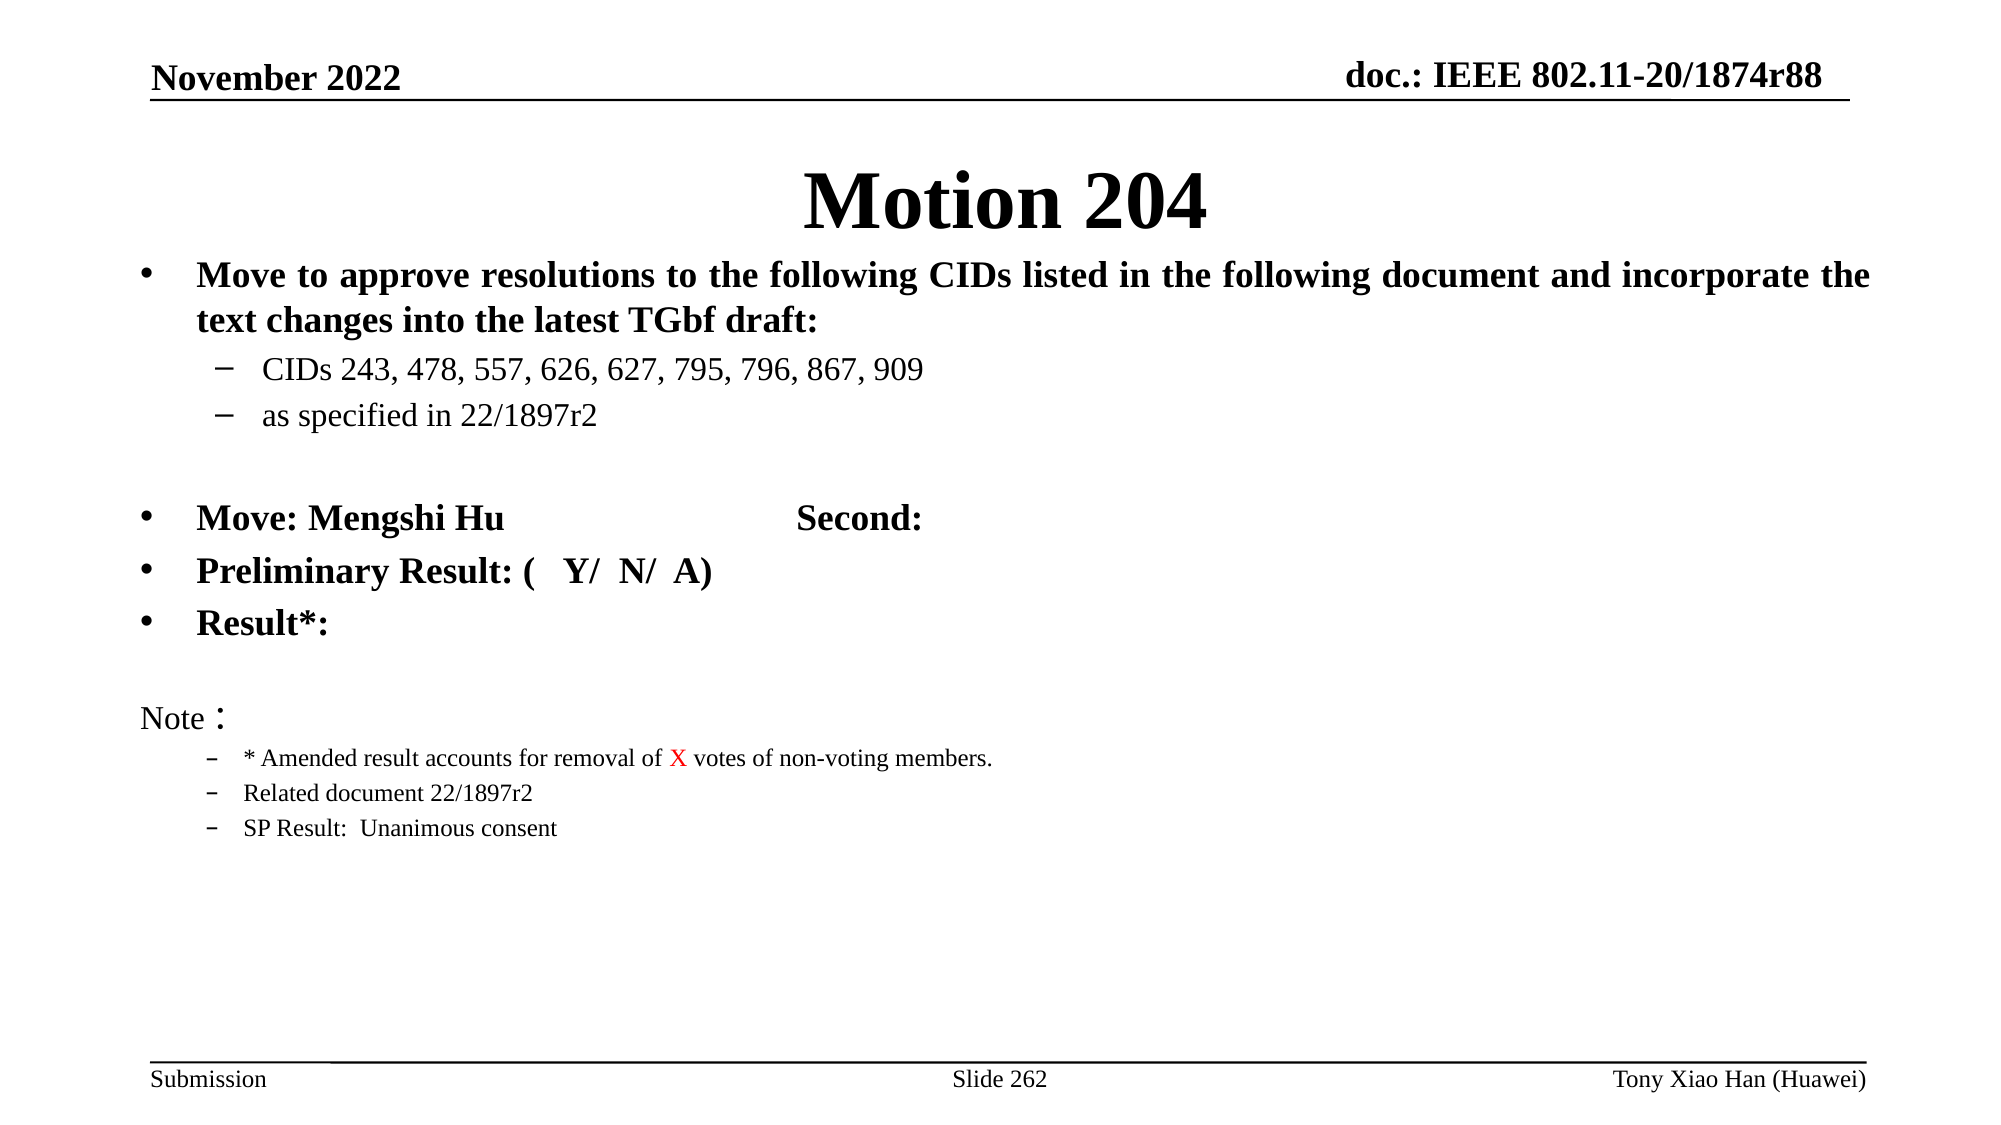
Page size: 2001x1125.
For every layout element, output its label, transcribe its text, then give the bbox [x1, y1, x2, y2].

text_box Move to approve resolutions to the following CIDs listed in the following document and incorporate the text changes into the latest TGbf draft: CIDs 243, 478, 557, 626, 627, 795, 796, 867, 909 as specified in 22/1897r2 Move: Mengshi Hu Second: Preliminary Result: ( Y/ N/ A) Result*: Note： * Amended result accounts for removal of X votes of non-voting members. Related document 22/1897r2 SP Result: Unanimous consent [125, 212, 1888, 900]
text_box Motion 204 [368, 137, 1644, 212]
